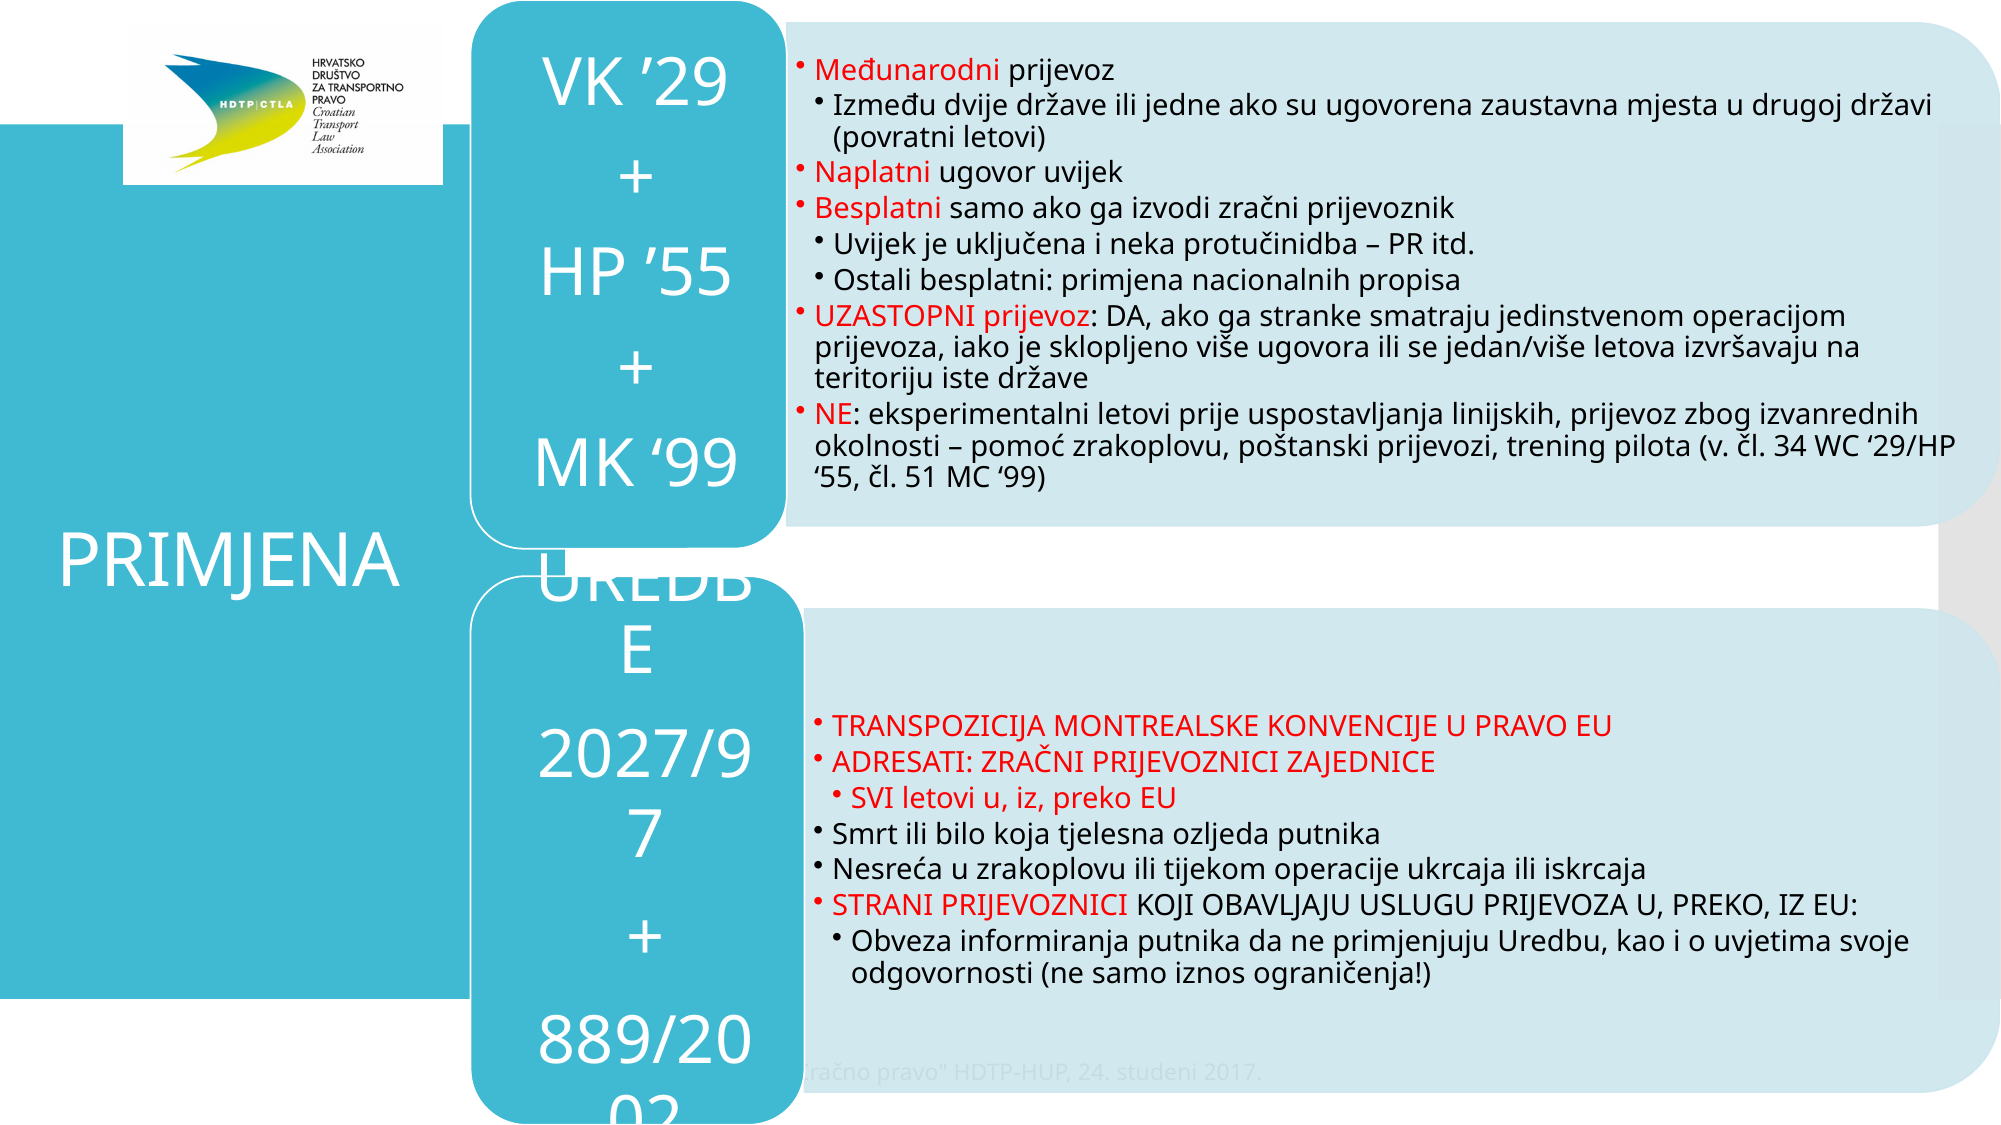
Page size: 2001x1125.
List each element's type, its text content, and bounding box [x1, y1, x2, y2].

picture [123, 22, 443, 185]
title PRIMJENA [41, 184, 470, 940]
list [470, 0, 2000, 1125]
